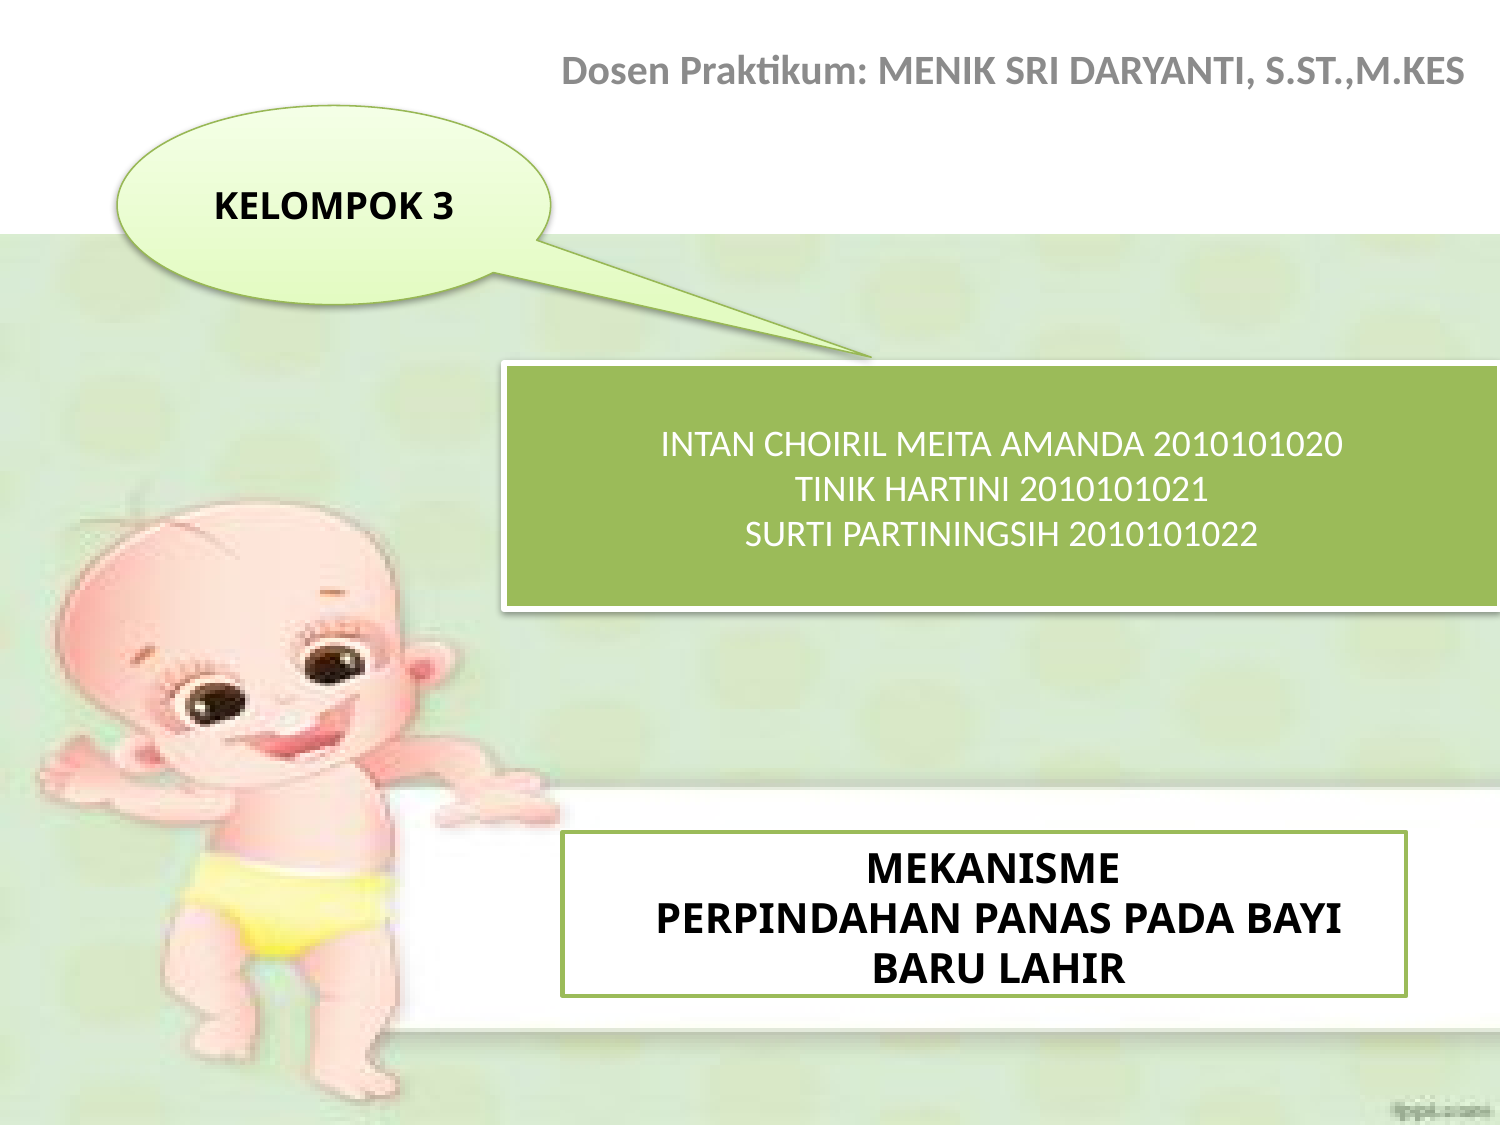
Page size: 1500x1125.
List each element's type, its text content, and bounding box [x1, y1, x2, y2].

subtitle Dosen Praktikum: MENIK SRI DARYANTI, S.ST.,M.KES [527, 35, 1500, 141]
text_box KELOMPOK 3 [116, 104, 552, 233]
picture [0, 234, 1500, 1125]
